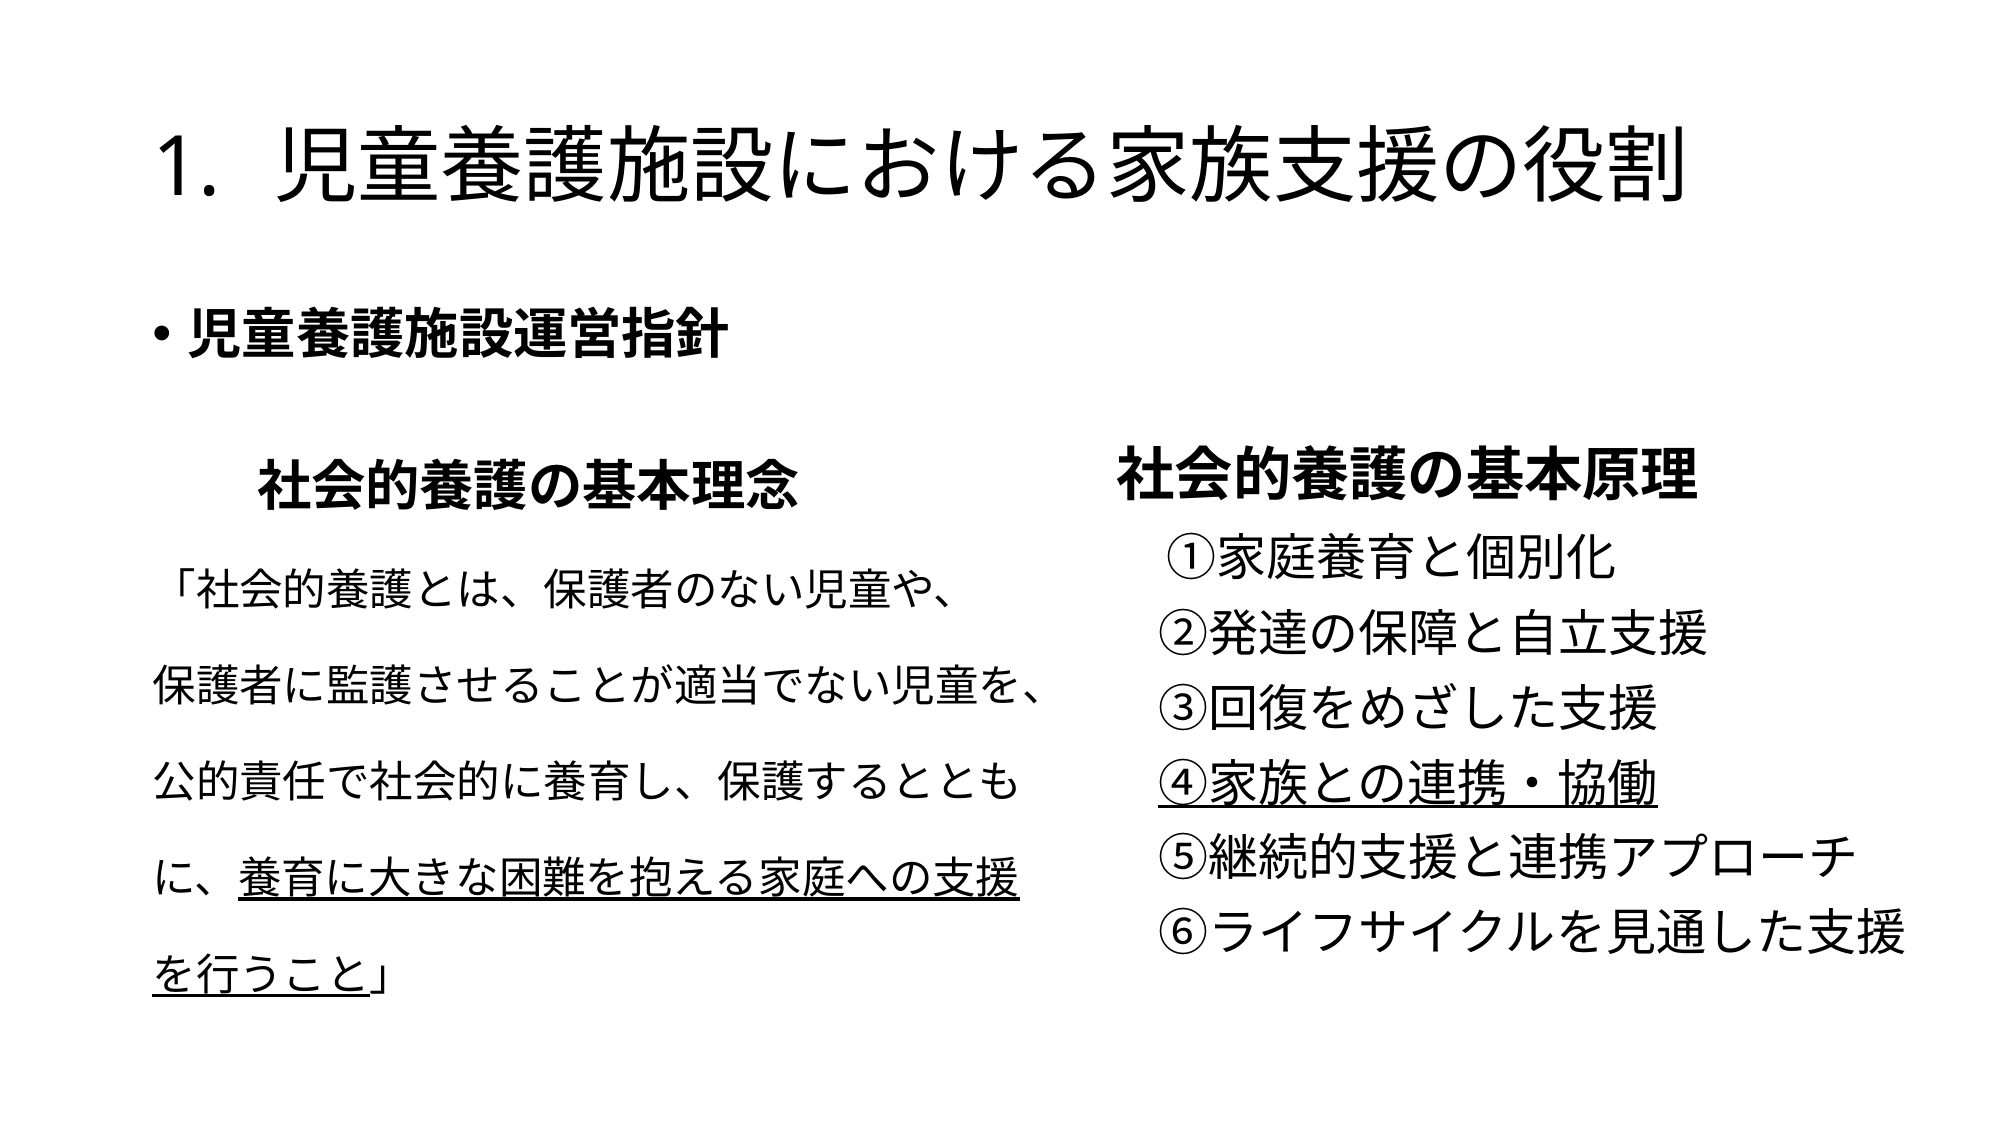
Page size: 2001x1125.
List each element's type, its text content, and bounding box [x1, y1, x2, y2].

text_box 社会的養護の基本原理 ①家庭養育と個別化 ②発達の保障と自立支援 ③回復をめざした支援 ④家族との連携・協働 ⑤継続的支援と連携アプローチ ⑥ライフサイクルを見通した支援 [1043, 437, 1927, 1043]
list 児童養護施設運営指針 社会的養護の基本理念 「社会的養護とは、保護者のない児童や、 保護者に監護させることが適当でない児童を、 公的責任で社会的に養育し、保護するととも に、養育に大きな困難を抱える家庭への支援 を行うこと」 [137, 299, 1863, 1014]
title 児童養護施設における家族支援の役割 [137, 59, 1863, 278]
